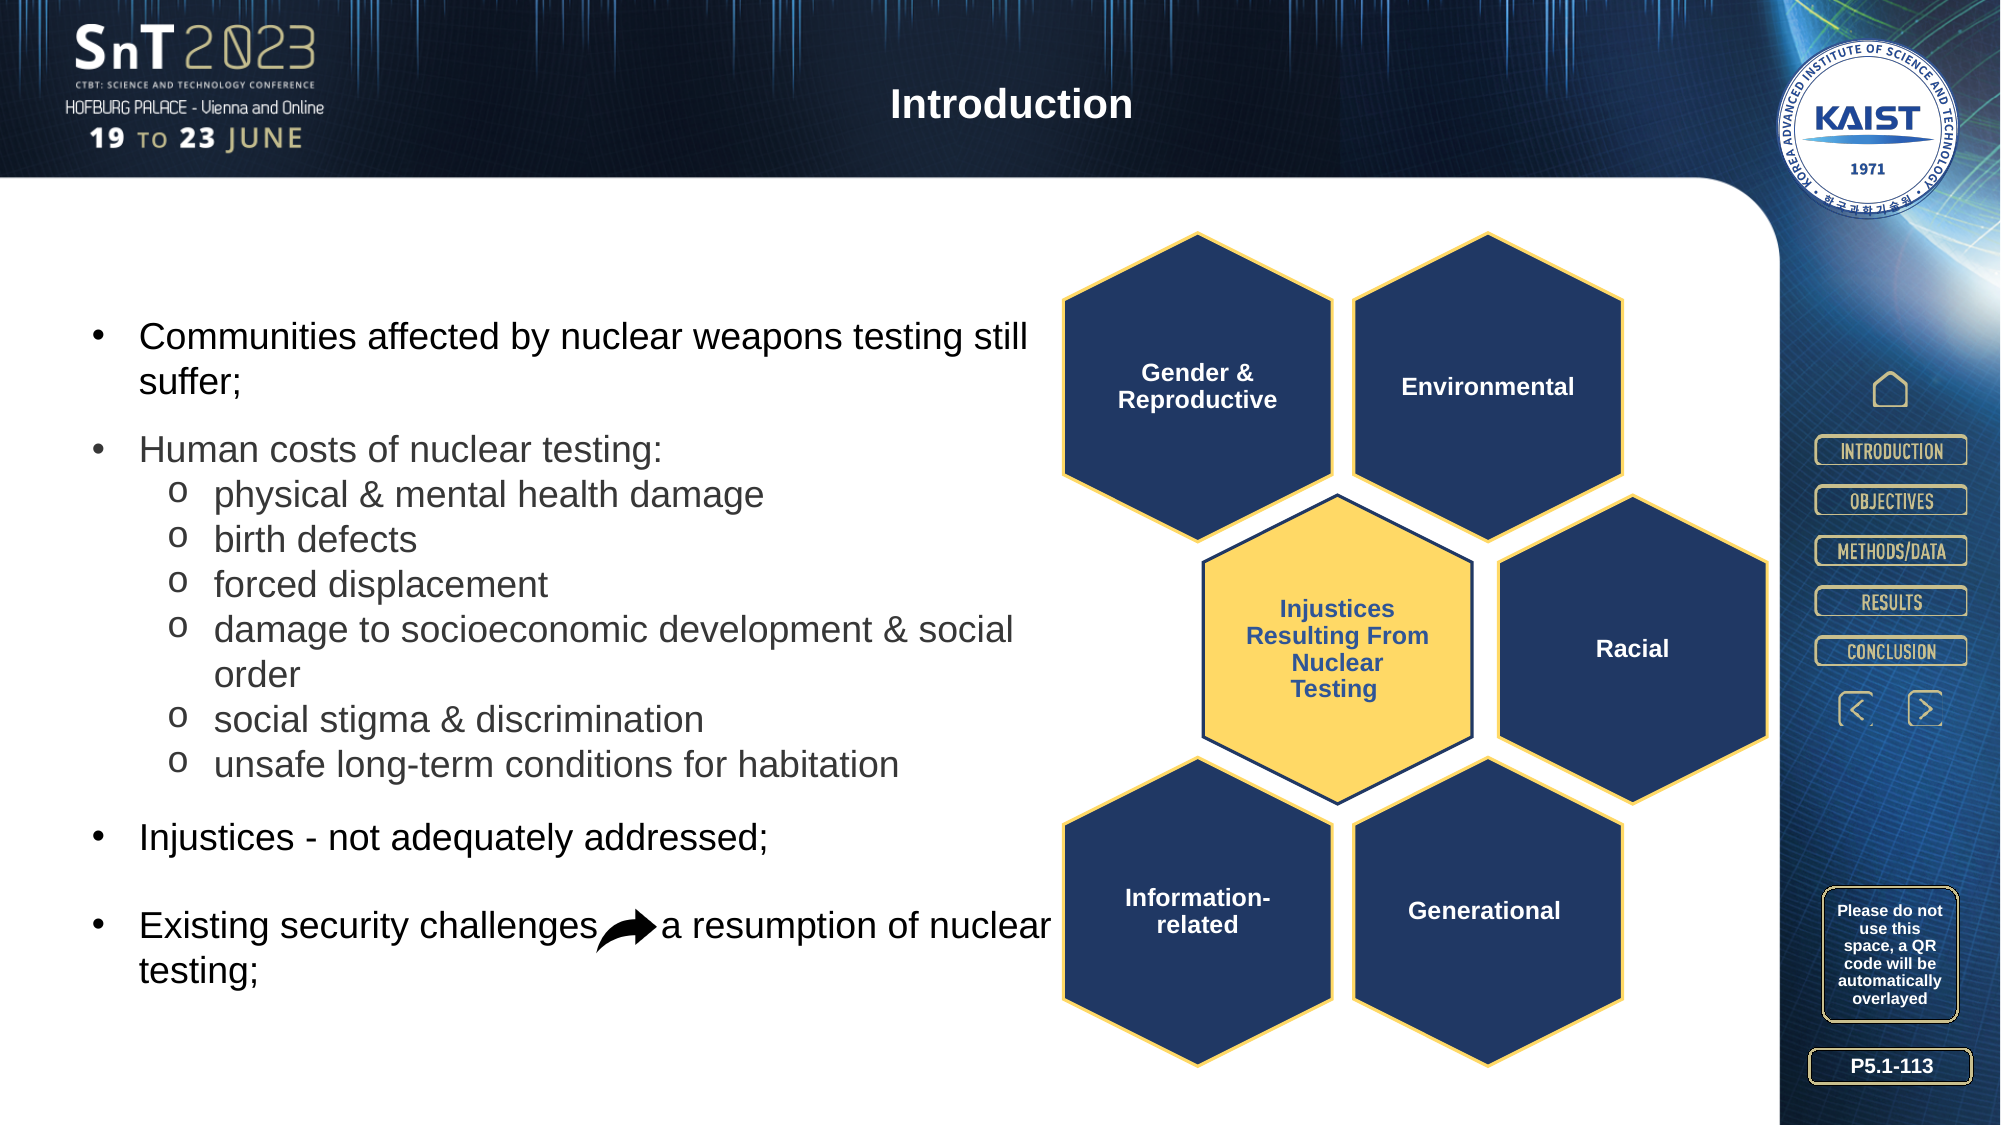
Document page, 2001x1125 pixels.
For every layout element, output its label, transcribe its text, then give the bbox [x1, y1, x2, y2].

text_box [1776, 39, 1959, 221]
text_box Injustices - not adequately addressed; [77, 805, 810, 866]
text_box Introduction [359, 43, 1676, 136]
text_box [77, 893, 1104, 1000]
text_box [810, 232, 2000, 1067]
text_box Communities affected by nuclear weapons testing still suffer; [77, 304, 810, 410]
picture [0, 0, 2001, 1125]
text_box P5.1-113 [1824, 1067, 1960, 1086]
text_box Human costs of nuclear testing: physical & mental health damage birth defects forced displacement damage to socioeconomic development & social order social stigma & discrimination unsafe long-term conditions for habitation [77, 418, 810, 793]
